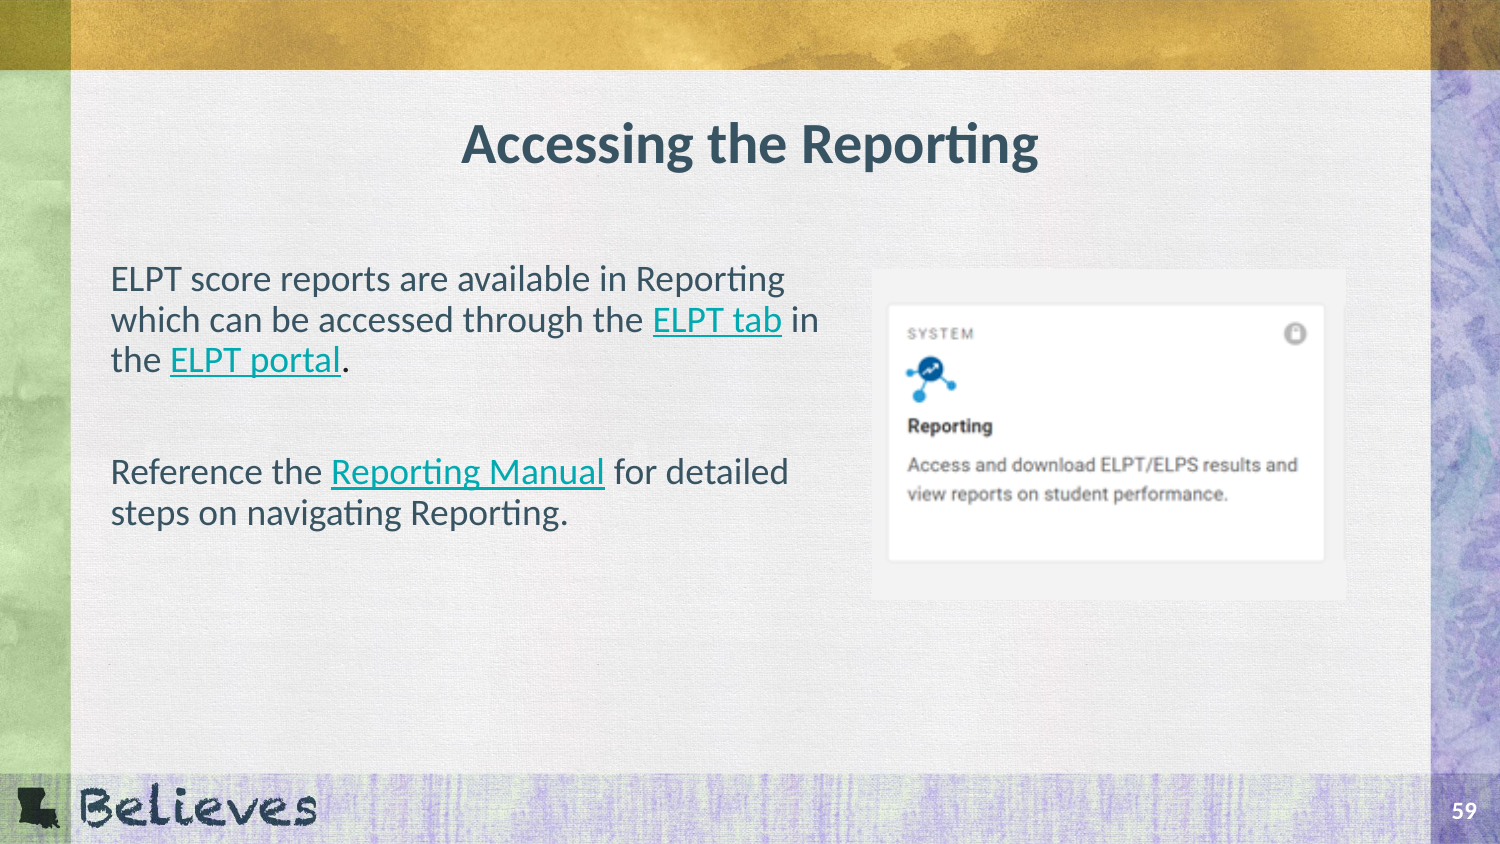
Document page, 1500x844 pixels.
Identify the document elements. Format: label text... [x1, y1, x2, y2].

list ELPT score reports are available in Reporting which can be accessed through the ELPT tab in the ELPT portal. Reference the Reporting Manual for detailed steps on navigating Reporting. [95, 244, 859, 685]
picture [0, 0, 1500, 844]
title Accessing the Reporting [70, 69, 1430, 220]
